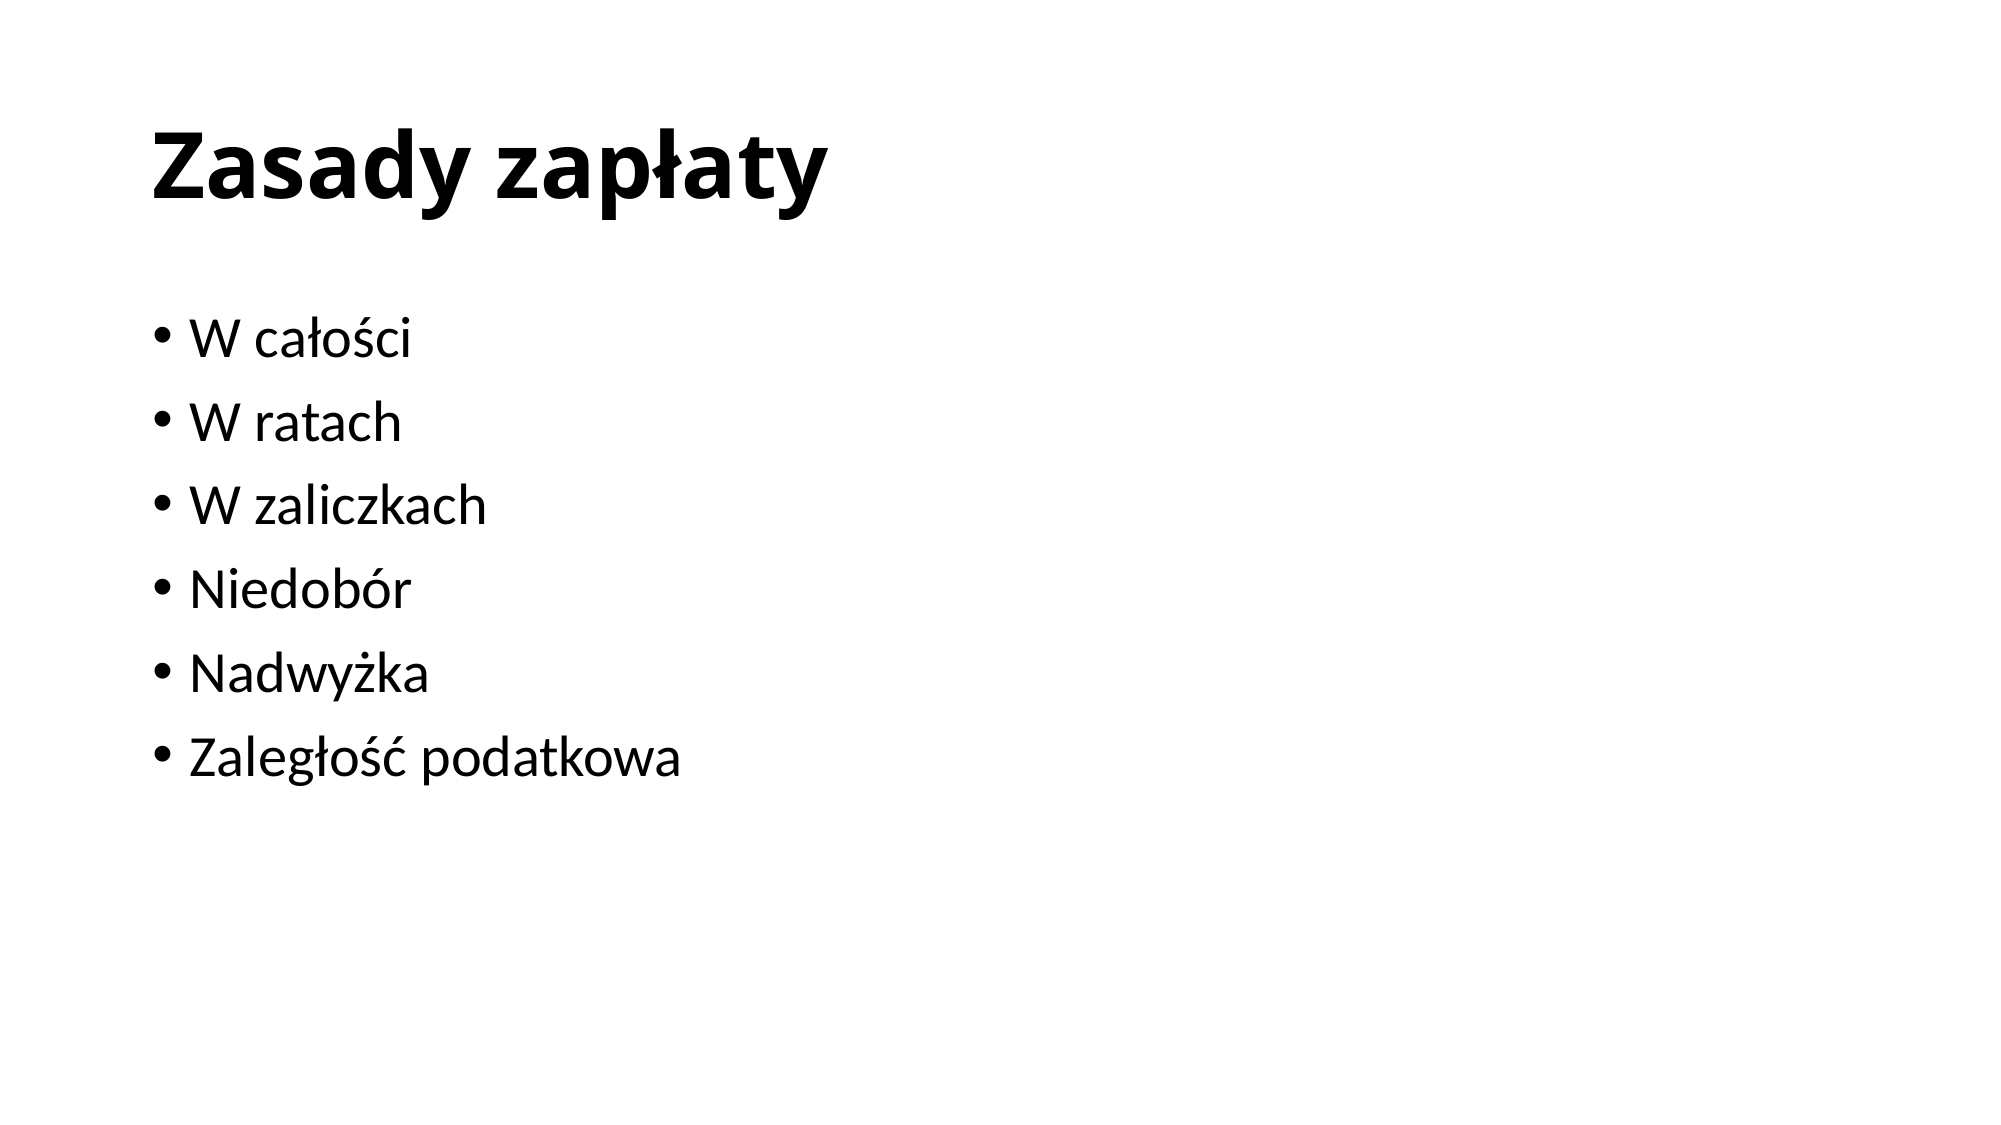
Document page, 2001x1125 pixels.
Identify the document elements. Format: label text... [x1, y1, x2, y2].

title Zasady zapłaty [137, 59, 1863, 278]
list W całości W ratach W zaliczkach Niedobór Nadwyżka Zaległość podatkowa [137, 299, 1863, 1014]
